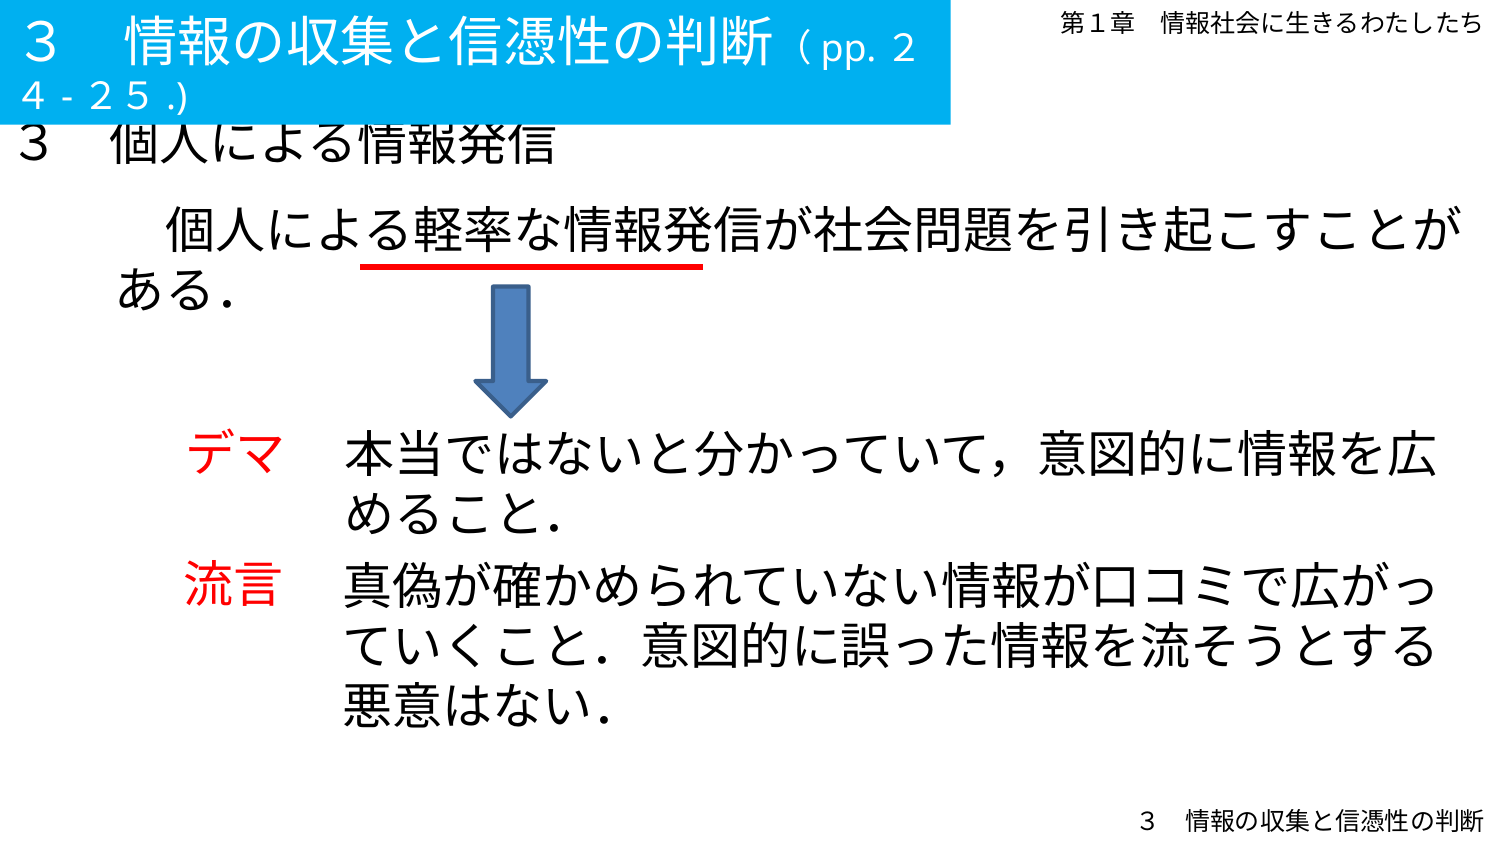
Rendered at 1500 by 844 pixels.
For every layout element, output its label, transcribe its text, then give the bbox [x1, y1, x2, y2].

text_box ３ 個人による情報発信 [0, 125, 573, 178]
text_box ３ 情報の収集と信憑性の判断（pp.２４-２５.) [0, 0, 951, 125]
text_box 真偽が確かめられていない情報が口コミで広がっていくこと．意図的に誤った情報を流そうとする悪意はない． [327, 546, 1481, 742]
text_box 本当ではないと分かっていて，意図的に情報を広めること． [329, 415, 1483, 551]
text_box [473, 284, 549, 415]
text_box ３ 情報の収集と信憑性の判断 [1080, 798, 1500, 843]
text_box デマ [171, 413, 313, 489]
text_box 第１章 情報社会に生きるわたしたち [950, 0, 1500, 45]
text_box 流言 [169, 545, 311, 621]
text_box 個人による軽率な情報発信が社会問題を引き起こすことがある． [100, 190, 1483, 326]
